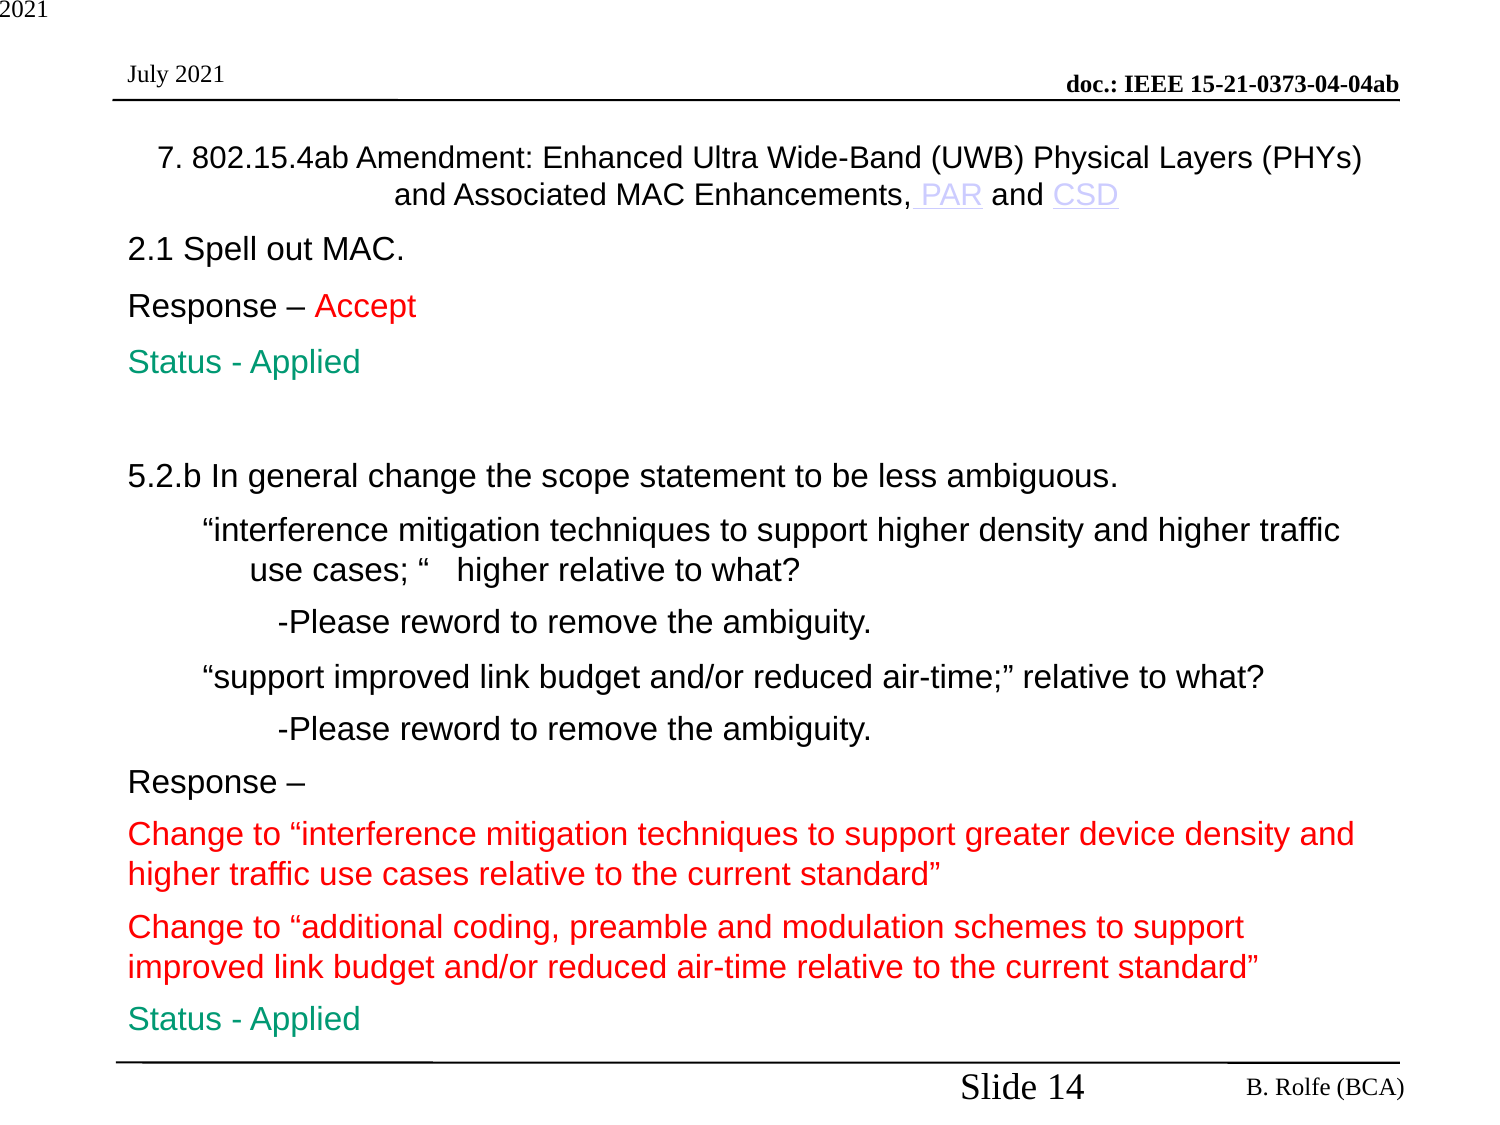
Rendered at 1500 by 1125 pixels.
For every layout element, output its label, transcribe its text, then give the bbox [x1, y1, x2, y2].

title 7. 802.15.4ab Amendment: Enhanced Ultra Wide-Band (UWB) Physical Layers (PHYs) and Associated MAC Enhancements, PAR and CSD [123, 112, 1398, 237]
list 2.1 Spell out MAC. Response – Accept Status - Applied 5.2.b In general change the scope statement to be less ambiguous. “interference mitigation techniques to support higher density and higher traffic use cases; “ higher relative to what? -Please reword to remove the ambiguity. “support improved link budget and/or reduced air-time;” relative to what? -Please reword to remove the ambiguity. Response – Change to “interference mitigation techniques to support greater device density and higher traffic use cases relative to the current standard” Change to “additional coding, preamble and modulation schemes to support improved link budget and/or reduced air-time relative to the current standard” Status - Applied [112, 219, 1388, 1046]
slide_number Slide 14 [950, 1062, 1095, 1125]
